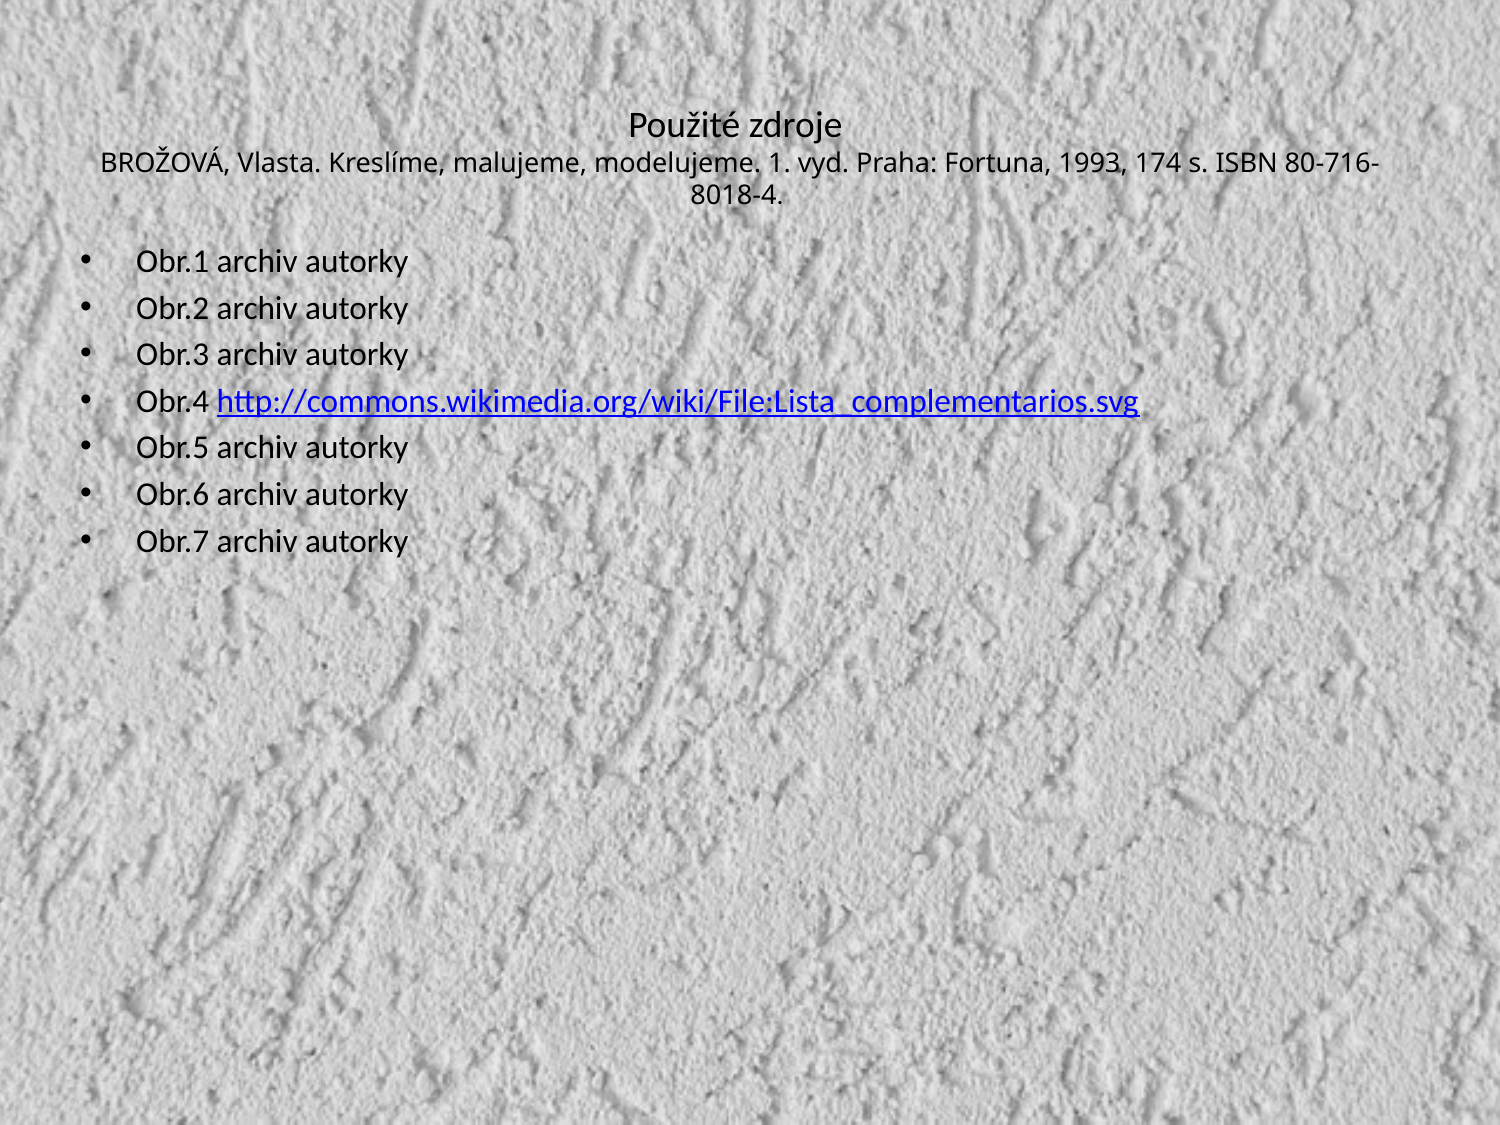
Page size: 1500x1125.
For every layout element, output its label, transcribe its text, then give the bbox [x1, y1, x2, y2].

title Použité zdroje BROŽOVÁ, Vlasta. Kreslíme, malujeme, modelujeme. 1. vyd. Praha: Fortuna, 1993, 174 s. ISBN 80-716-8018-4. [64, 78, 1415, 231]
list Obr.1 archiv autorky Obr.2 archiv autorky Obr.3 archiv autorky Obr.4 http://commons.wikimedia.org/wiki/File:Lista_complementarios.svg Obr.5 archiv autorky Obr.6 archiv autorky Obr.7 archiv autorky [64, 231, 1415, 1010]
picture [0, 0, 1500, 1125]
